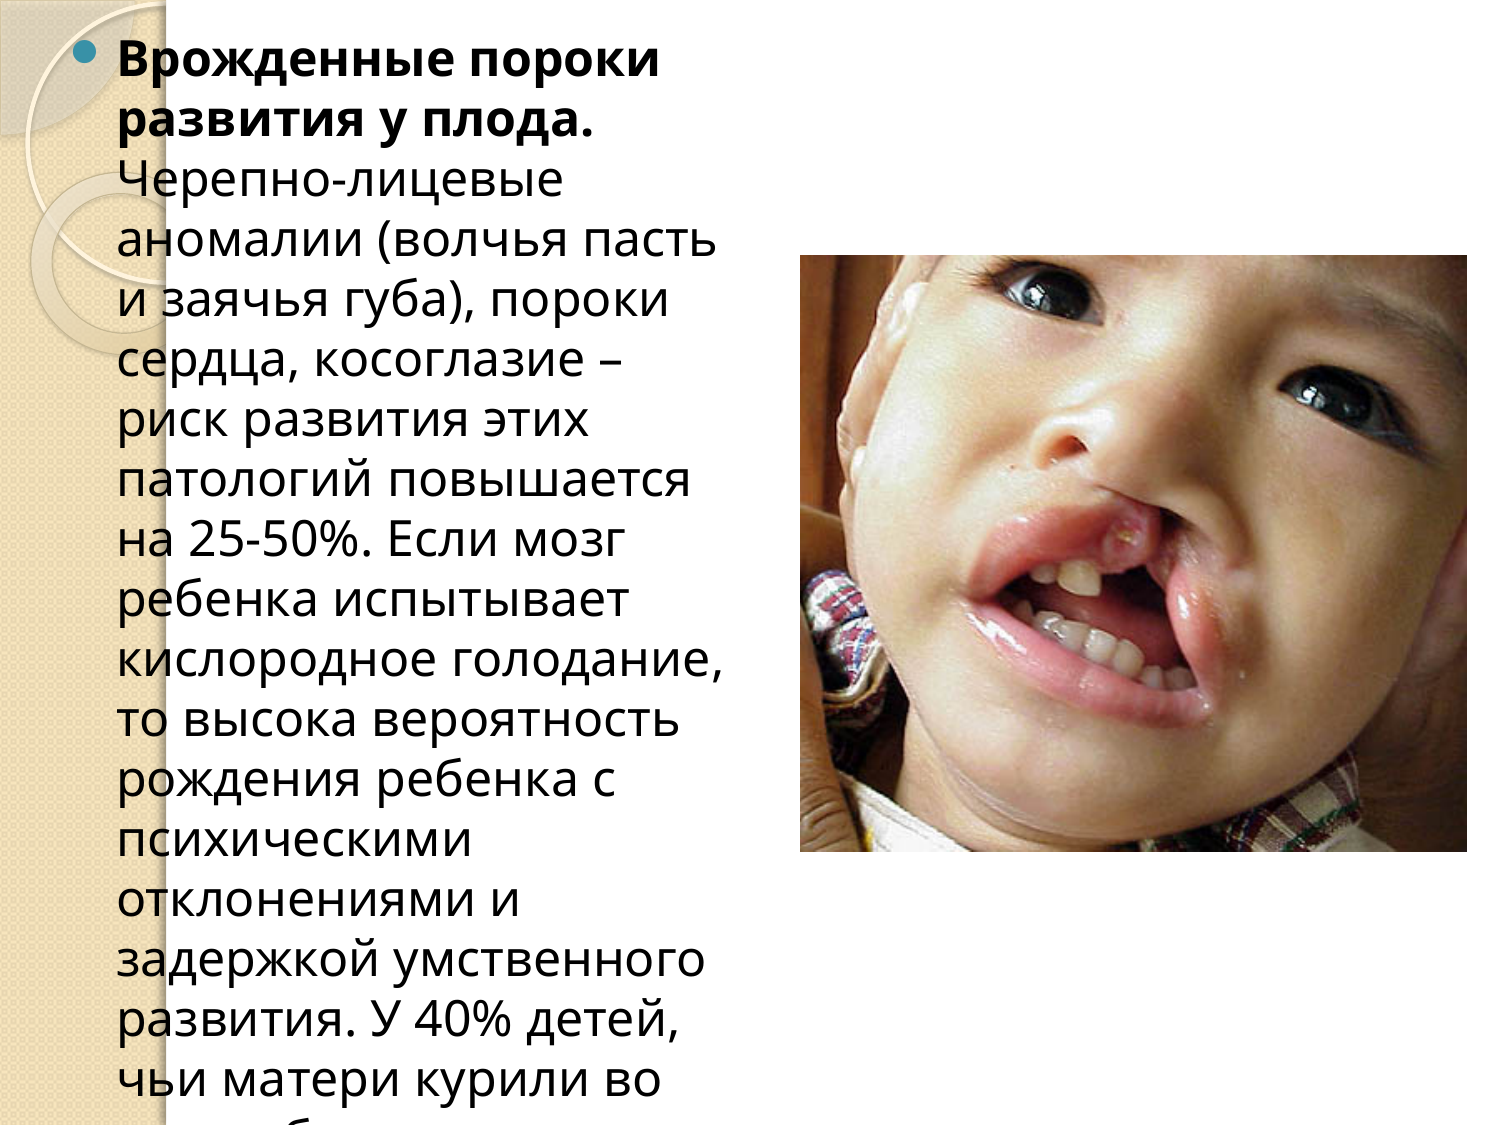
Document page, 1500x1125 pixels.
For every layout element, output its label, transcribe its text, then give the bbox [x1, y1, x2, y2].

picture [800, 255, 1467, 853]
list Врожденные пороки развития у плода. Черепно-лицевые аномалии (волчья пасть и заячья губа), пороки сердца, косоглазие – риск развития этих патологий повышается на 25-50%. Если мозг ребенка испытывает кислородное голодание, то высока вероятность рождения ребенка с психическими отклонениями и задержкой умственного развития. У 40% детей, чьи матери курили во время беременности, повышена склонность к судорогам. [41, 19, 750, 485]
